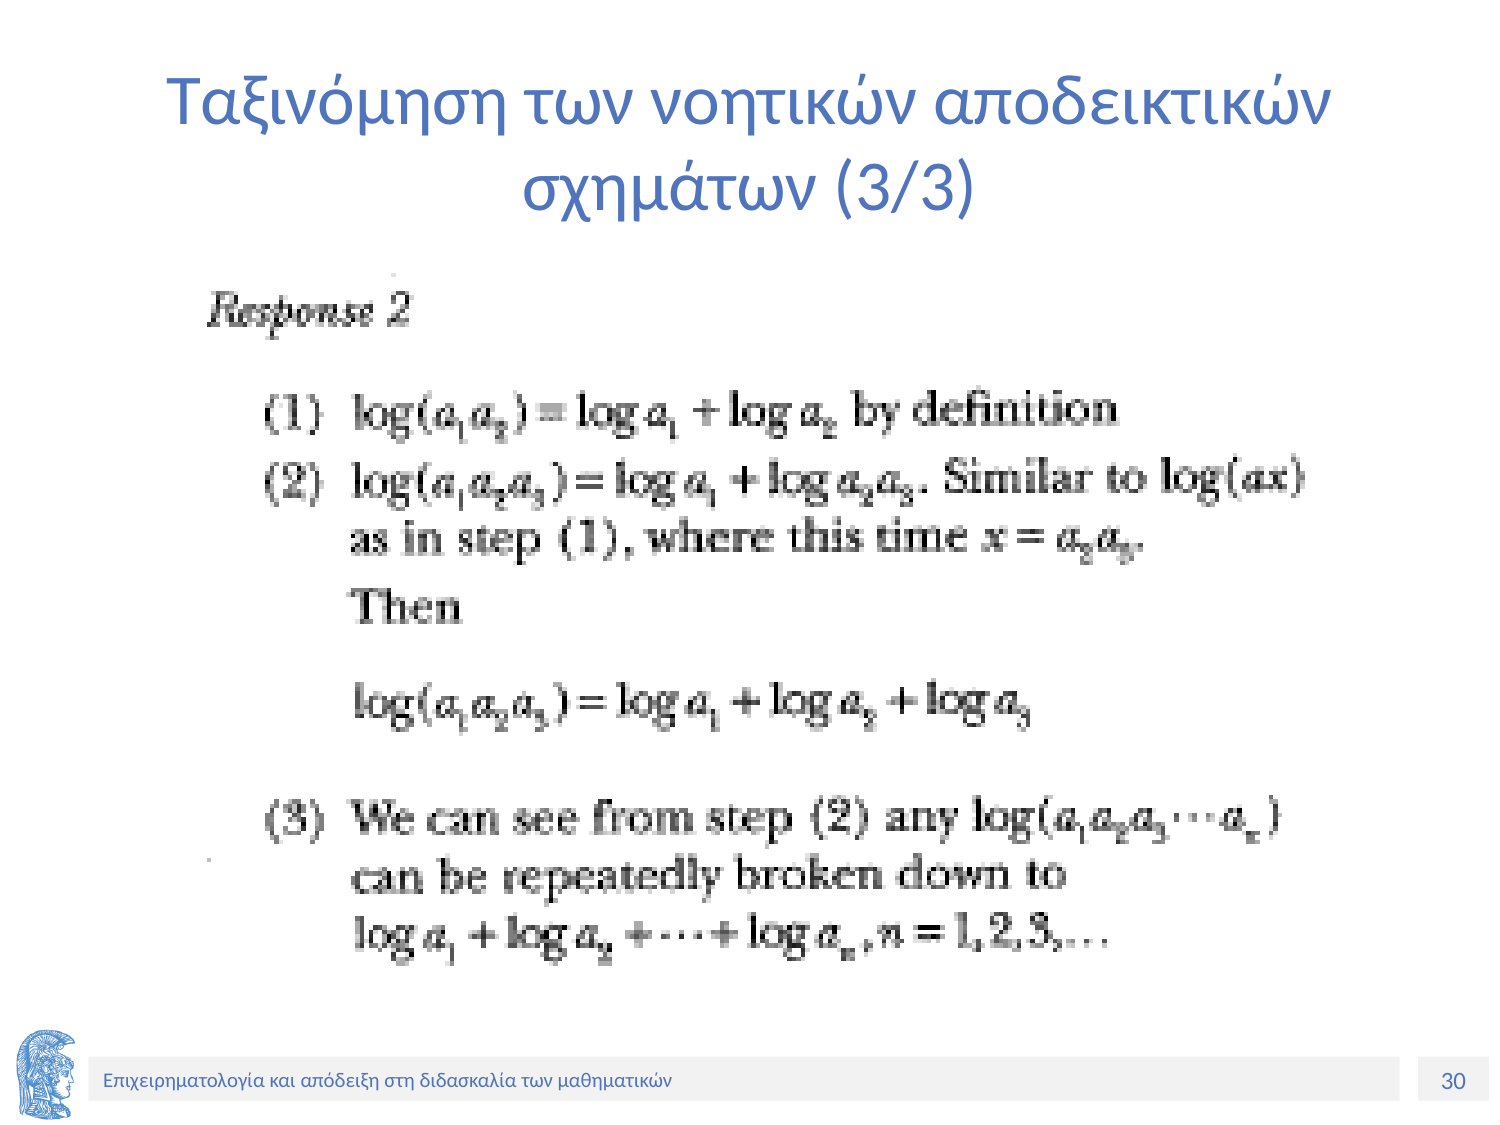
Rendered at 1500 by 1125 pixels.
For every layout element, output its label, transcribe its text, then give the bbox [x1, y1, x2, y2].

picture [9, 1026, 81, 1120]
title Ταξινόμηση των νοητικών αποδεικτικών σχημάτων (3/3) [75, 45, 1425, 233]
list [140, 269, 1314, 976]
